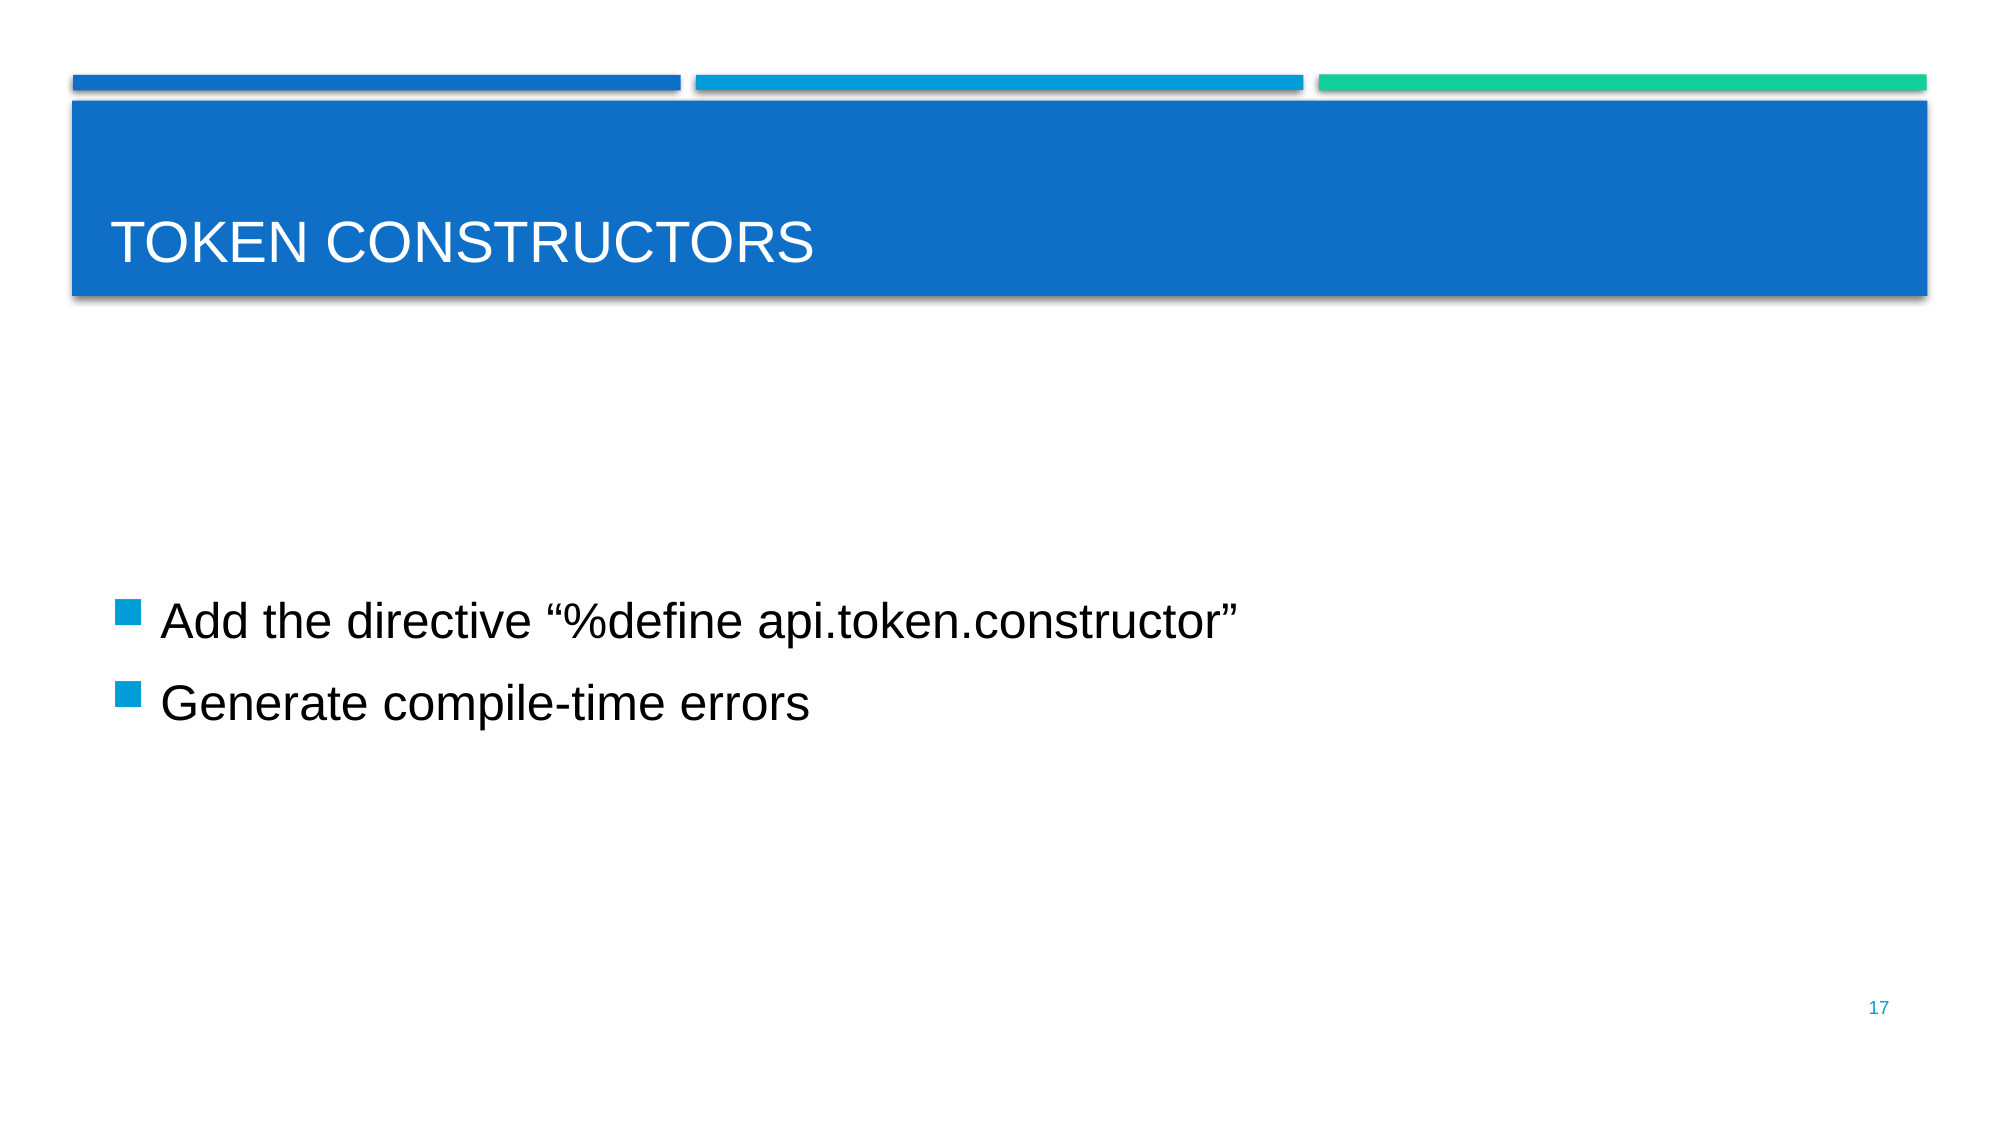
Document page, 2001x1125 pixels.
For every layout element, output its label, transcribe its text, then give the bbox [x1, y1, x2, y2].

slide_number 17 [1732, 977, 1905, 1037]
list Add the directive “%define api.token.constructor” Generate compile-time errors [95, 357, 1905, 962]
title Token constructors [95, 115, 1905, 282]
